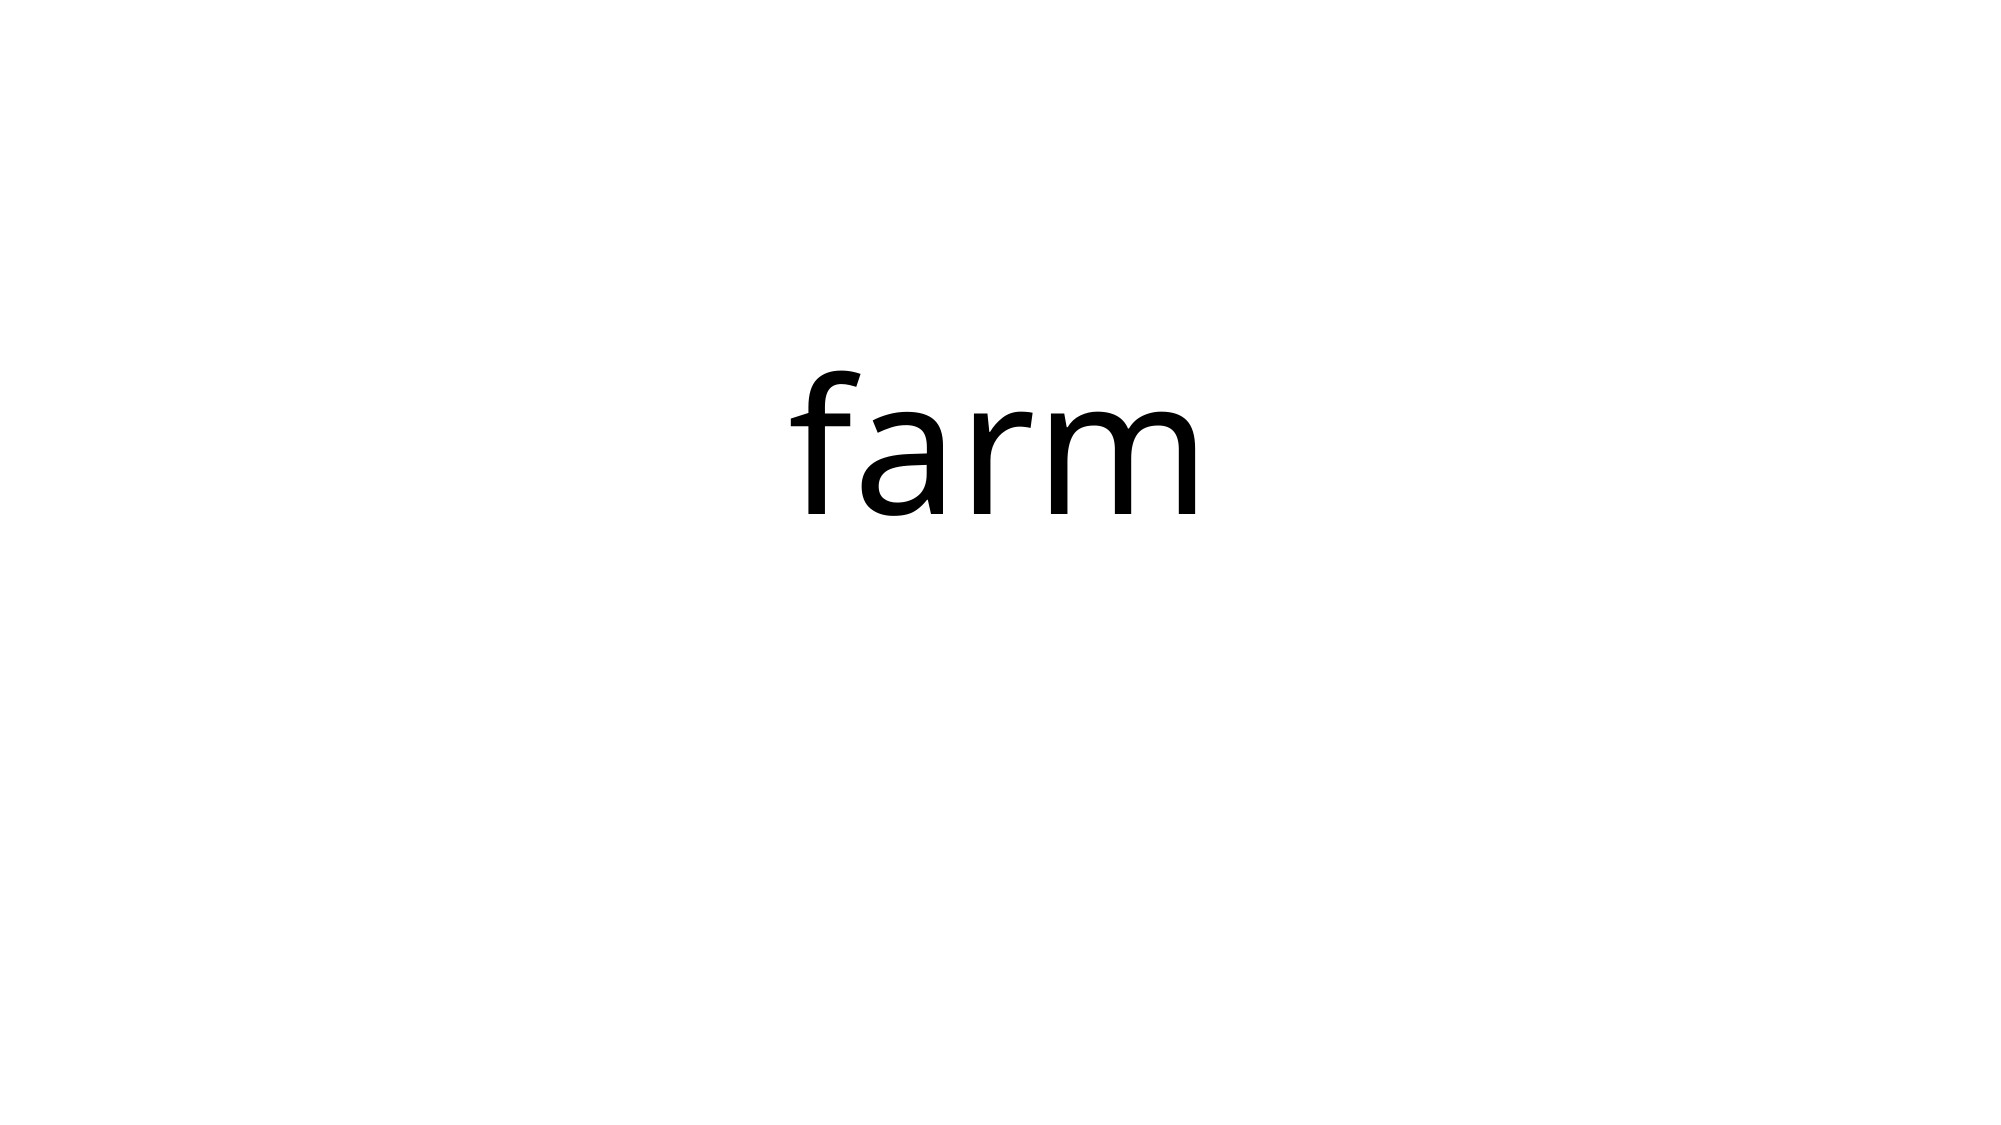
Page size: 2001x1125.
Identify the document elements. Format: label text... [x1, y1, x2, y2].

title farm [362, 375, 1638, 563]
